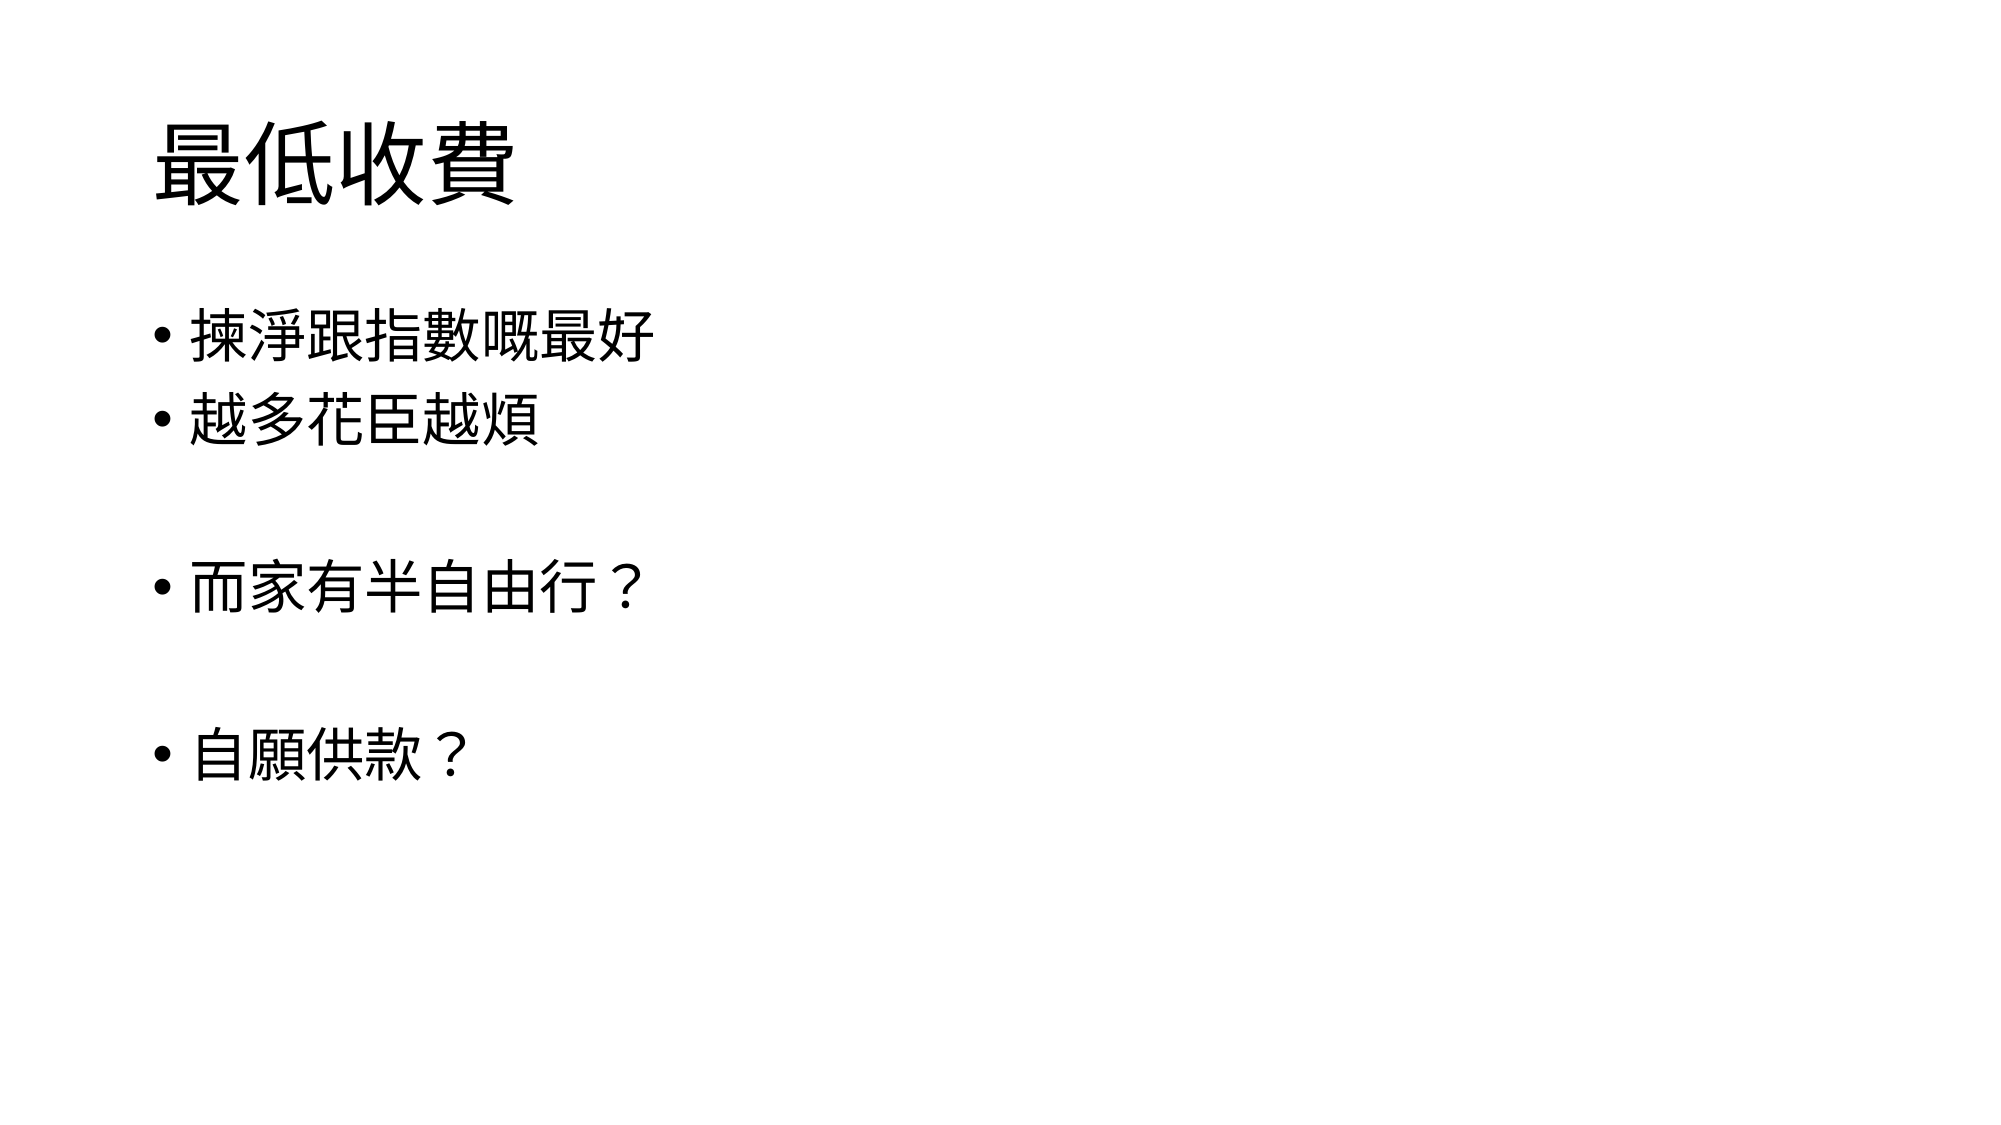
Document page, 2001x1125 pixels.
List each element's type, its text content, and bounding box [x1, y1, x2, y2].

title 最低收費 [137, 59, 1863, 278]
list 揀淨跟指數嘅最好 越多花臣越煩 而家有半自由行？ 自願供款？ [137, 299, 1863, 1014]
